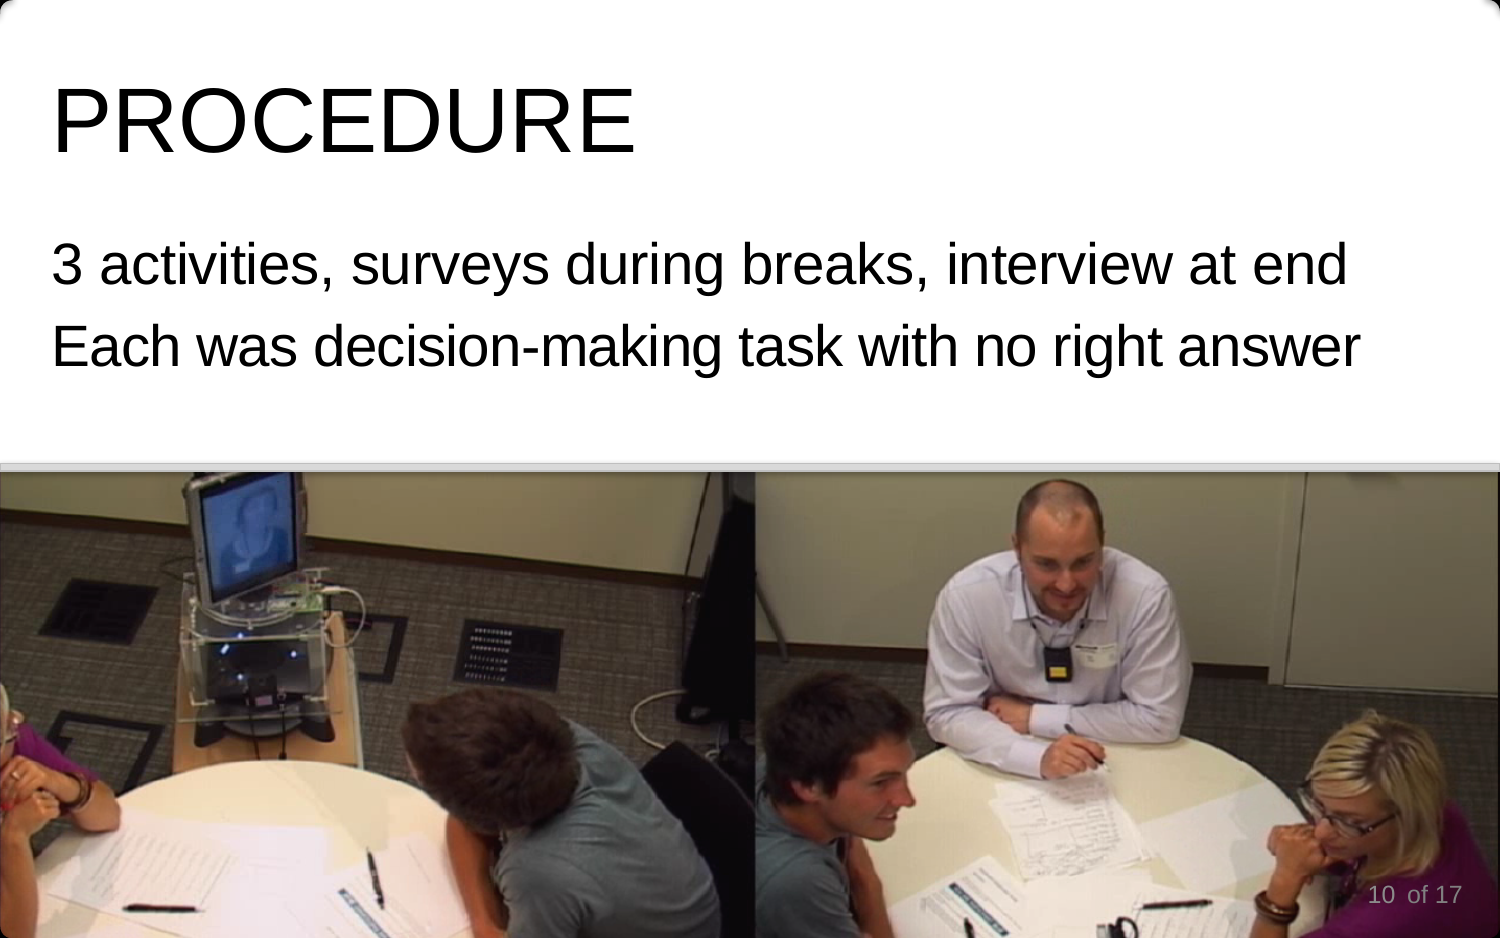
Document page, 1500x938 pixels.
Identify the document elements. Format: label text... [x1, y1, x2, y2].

picture [0, 470, 1500, 938]
text_box [0, 463, 1500, 470]
title Procedure [36, 37, 1464, 194]
list 3 activities, surveys during breaks, interview at end Each was decision-making task with no right answer [36, 218, 1464, 461]
